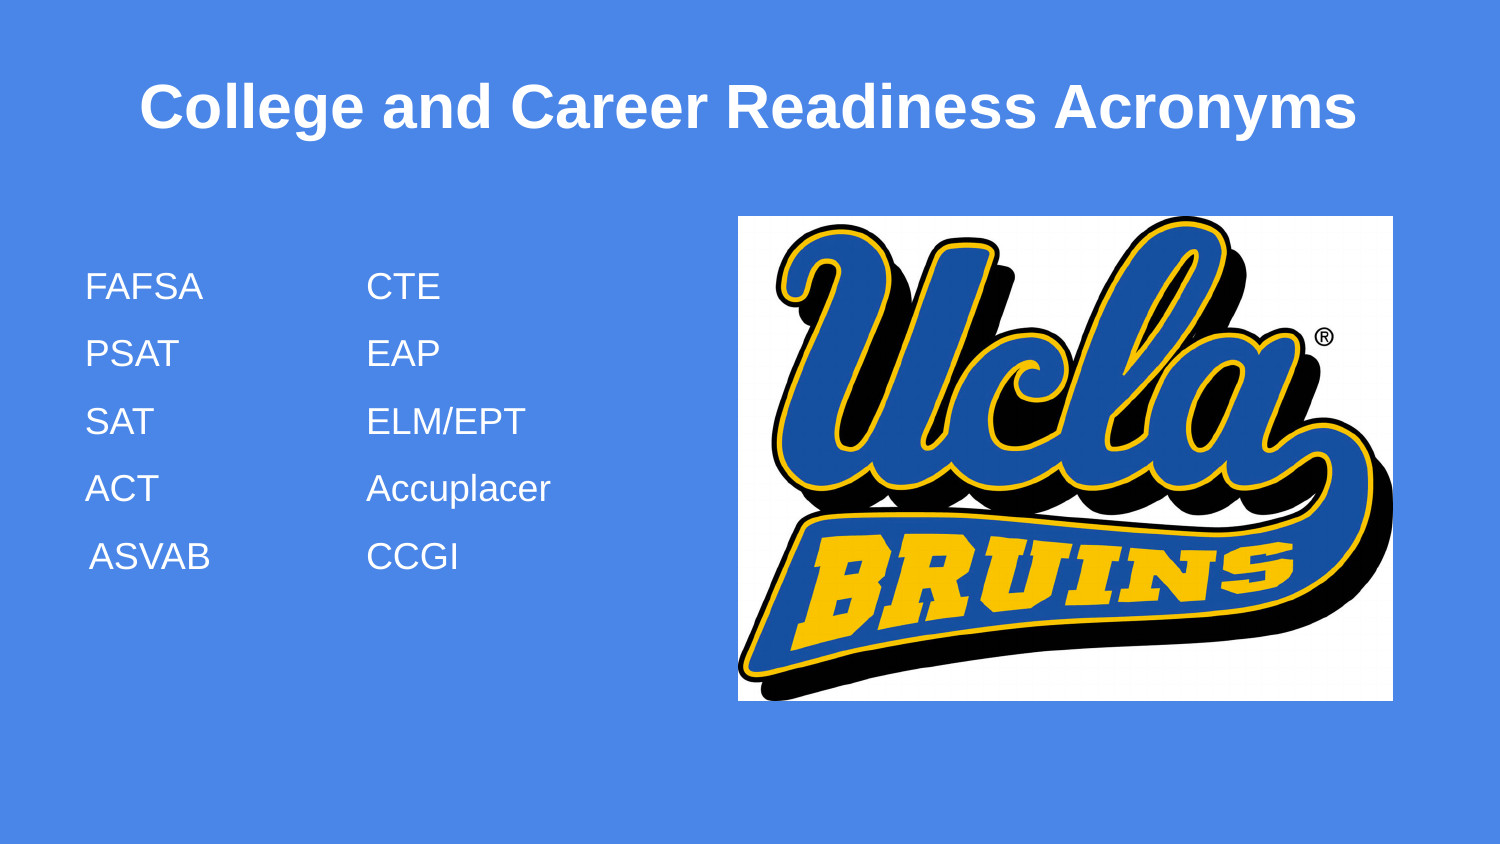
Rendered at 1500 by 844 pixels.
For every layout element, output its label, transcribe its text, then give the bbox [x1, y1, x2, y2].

picture [737, 216, 1394, 702]
list CTE EAP ELM/EPT Accuplacer CCGI [332, 224, 989, 742]
title College and Career Readiness Acronyms [51, 50, 1449, 157]
list FAFSA PSAT SAT ACT ASVAB [51, 224, 708, 790]
